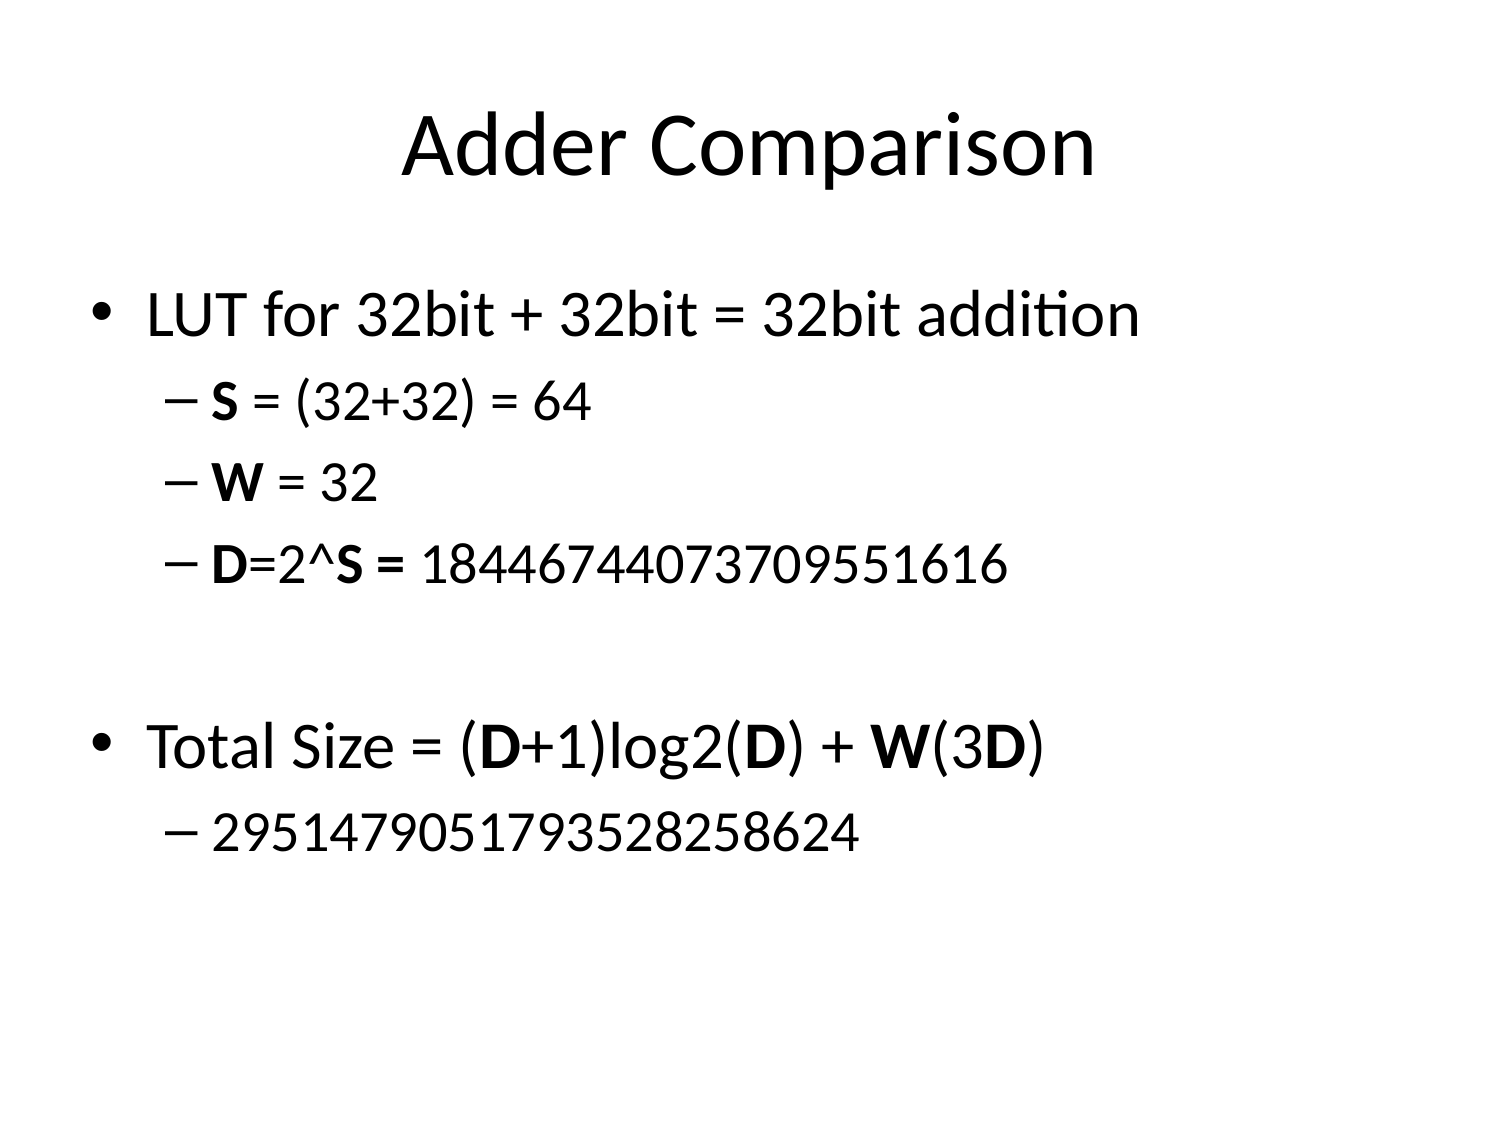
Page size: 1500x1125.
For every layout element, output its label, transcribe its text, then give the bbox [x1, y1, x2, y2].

title Adder Comparison [75, 45, 1425, 233]
